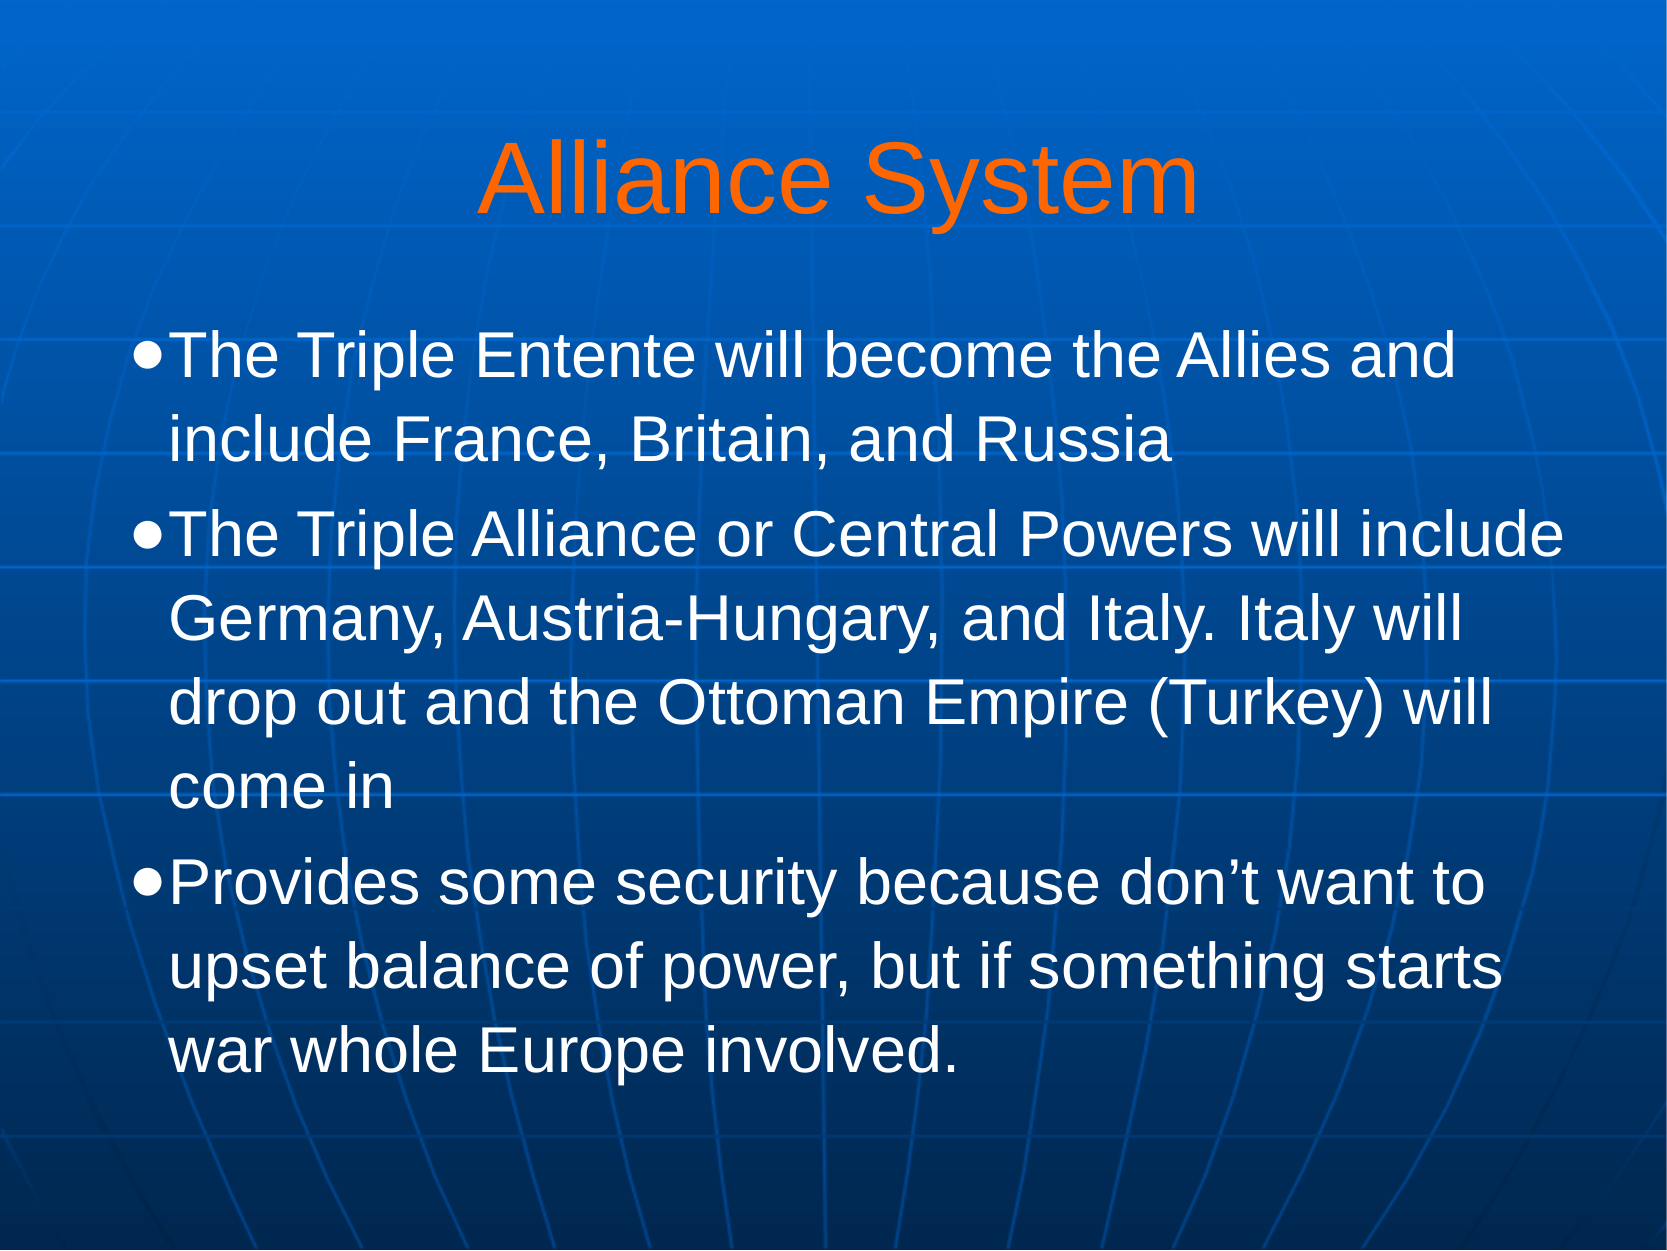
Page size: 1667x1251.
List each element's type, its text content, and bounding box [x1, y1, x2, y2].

title Alliance System [100, 59, 1579, 263]
list The Triple Entente will become the Allies and include France, Britain, and Russia The Triple Alliance or Central Powers will include Germany, Austria-Hungary, and Italy. Italy will drop out and the Ottoman Empire (Turkey) will come in Provides some security because don’t want to upset balance of power, but if something starts war whole Europe involved. [100, 300, 1579, 1122]
picture [0, 0, 1667, 1250]
